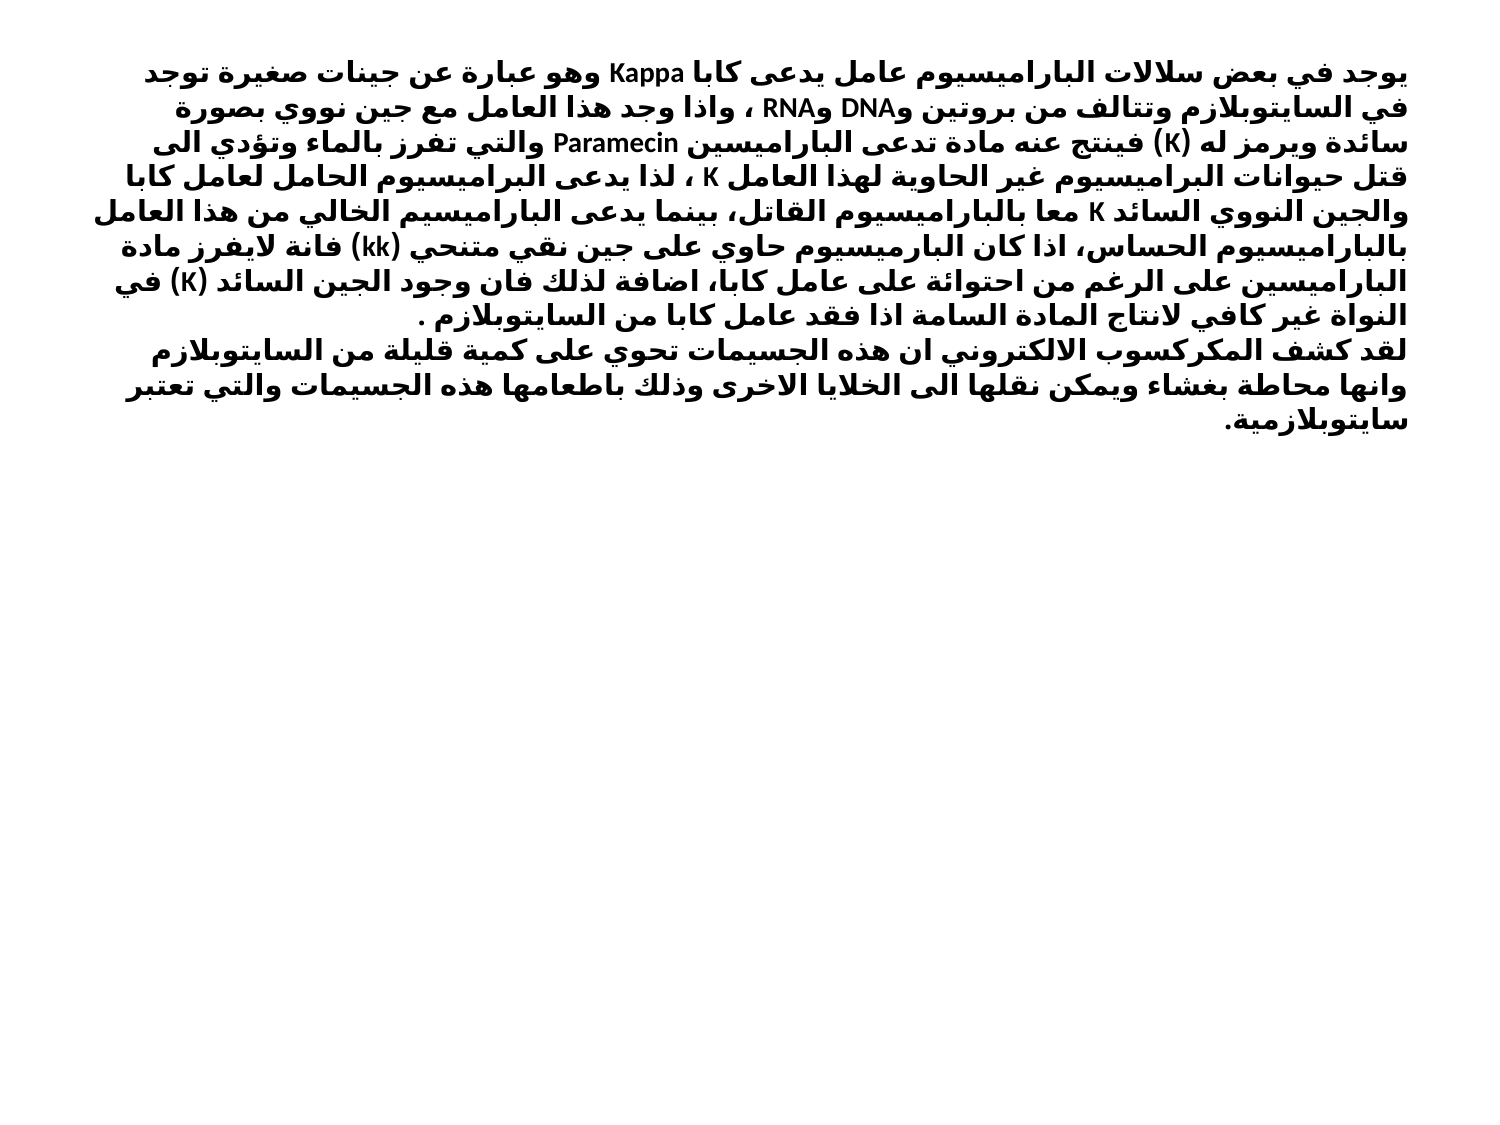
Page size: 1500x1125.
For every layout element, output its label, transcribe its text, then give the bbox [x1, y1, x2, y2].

title يوجد في بعض سلالات الباراميسيوم عامل يدعى كابا Kappa وهو عبارة عن جينات صغيرة توجد في السايتوبلازم وتتالف من بروتين وDNA وRNA ، واذا وجد هذا العامل مع جين نووي بصورة سائدة ويرمز له (K) فينتج عنه مادة تدعى الباراميسين Paramecin والتي تفرز بالماء وتؤدي الى قتل حيوانات البراميسيوم غير الحاوية لهذا العامل K ، لذا يدعى البراميسيوم الحامل لعامل كابا والجين النووي السائد K معا بالباراميسيوم القاتل، بينما يدعى الباراميسيم الخالي من هذا العامل بالباراميسيوم الحساس، اذا كان البارميسيوم حاوي على جين نقي متنحي (kk) فانة لايفرز مادة الباراميسين على الرغم من احتوائة على عامل كابا، اضافة لذلك فان وجود الجين السائد (K) في النواة غير كافي لانتاج المادة السامة اذا فقد عامل كابا من السايتوبلازم . لقد كشف المكركسوب الالكتروني ان هذه الجسيمات تحوي على كمية قليلة من السايتوبلازم وانها محاطة بغشاء ويمكن نقلها الى الخلايا الاخرى وذلك باطعامها هذه الجسيمات والتي تعتبر سايتوبلازمية. [75, 45, 1425, 445]
